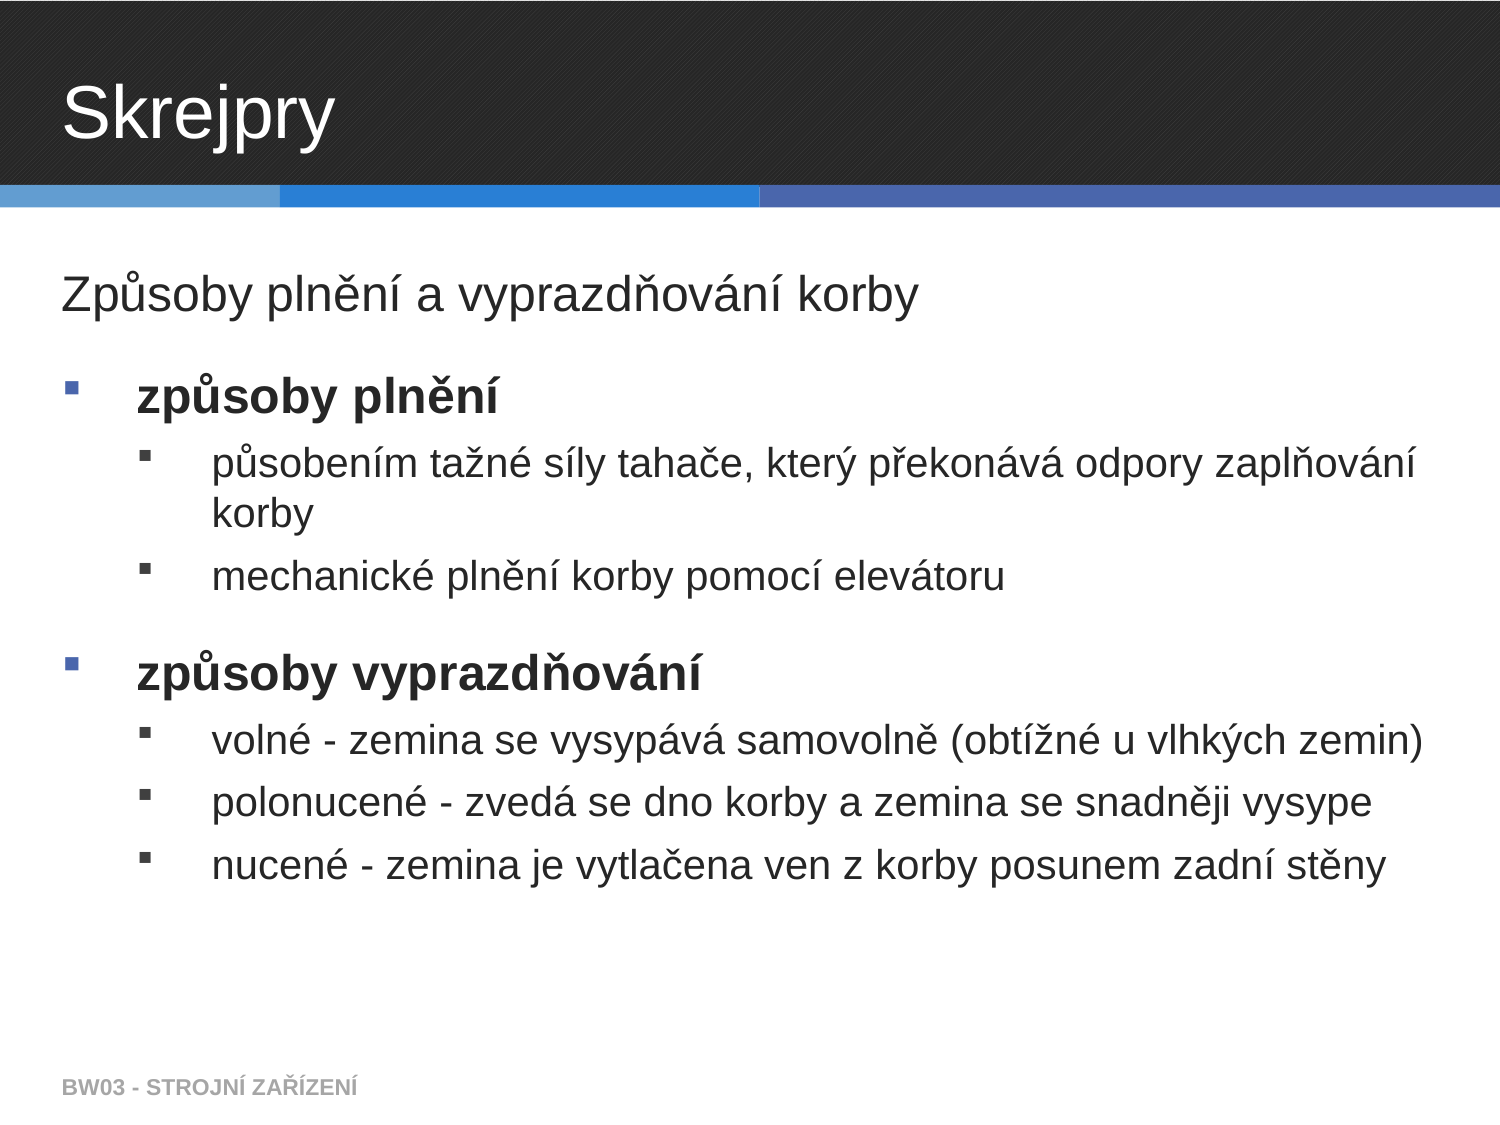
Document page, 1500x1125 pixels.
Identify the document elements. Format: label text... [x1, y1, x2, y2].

footer BW03 - STROJNÍ ZAŘÍZENÍ [46, 1055, 1052, 1116]
list Způsoby plnění a vyprazdňování korby způsoby plnění působením tažné síly tahače, který překonává odpory zaplňování korby mechanické plnění korby pomocí elevátoru způsoby vyprazdňování volné - zemina se vysypává samovolně (obtížné u vlhkých zemin) polonucené - zvedá se dno korby a zemina se snadněji vysype nucené - zemina je vytlačena ven z korby posunem zadní stěny [46, 254, 1454, 1019]
title Skrejpry [46, 29, 1453, 189]
